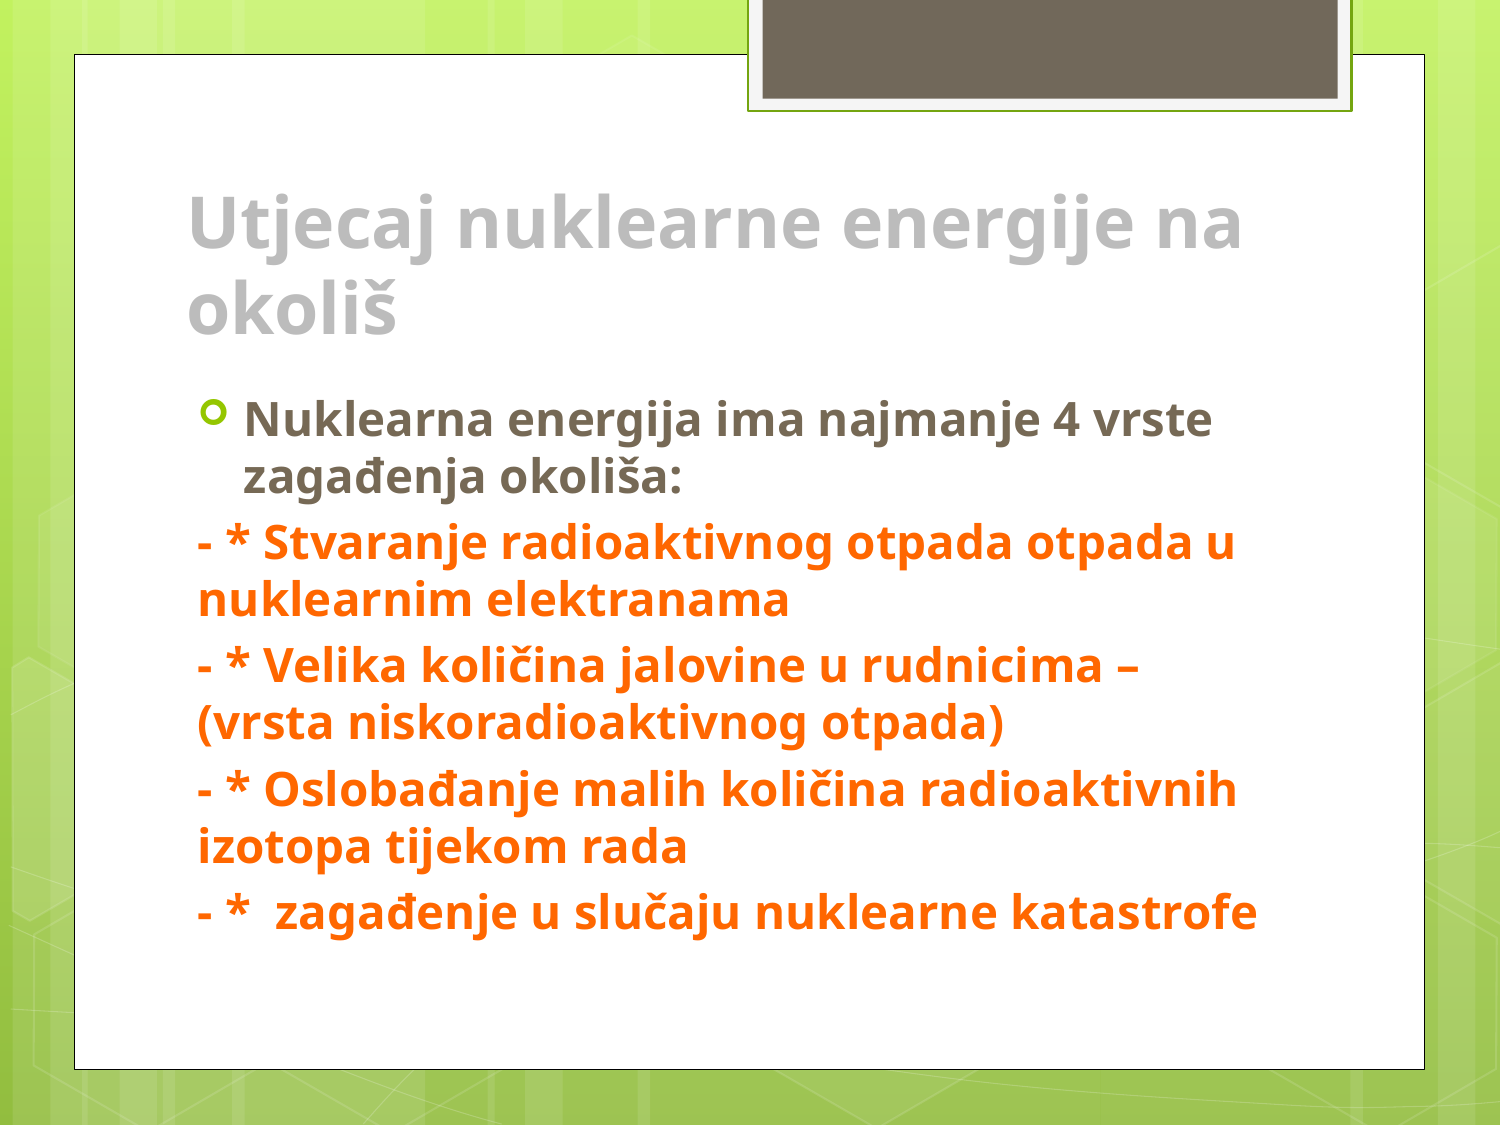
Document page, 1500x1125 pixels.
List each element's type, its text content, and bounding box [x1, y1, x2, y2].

list Nuklearna energija ima najmanje 4 vrste zagađenja okoliša: - * Stvaranje radioaktivnog otpada otpada u nuklearnim elektranama - * Velika količina jalovine u rudnicima – (vrsta niskoradioaktivnog otpada) - * Oslobađanje malih količina radioaktivnih izotopa tijekom rada - * zagađenje u slučaju nuklearne katastrofe [171, 381, 1283, 957]
title Utjecaj nuklearne energije na okoliš [171, 168, 1324, 357]
